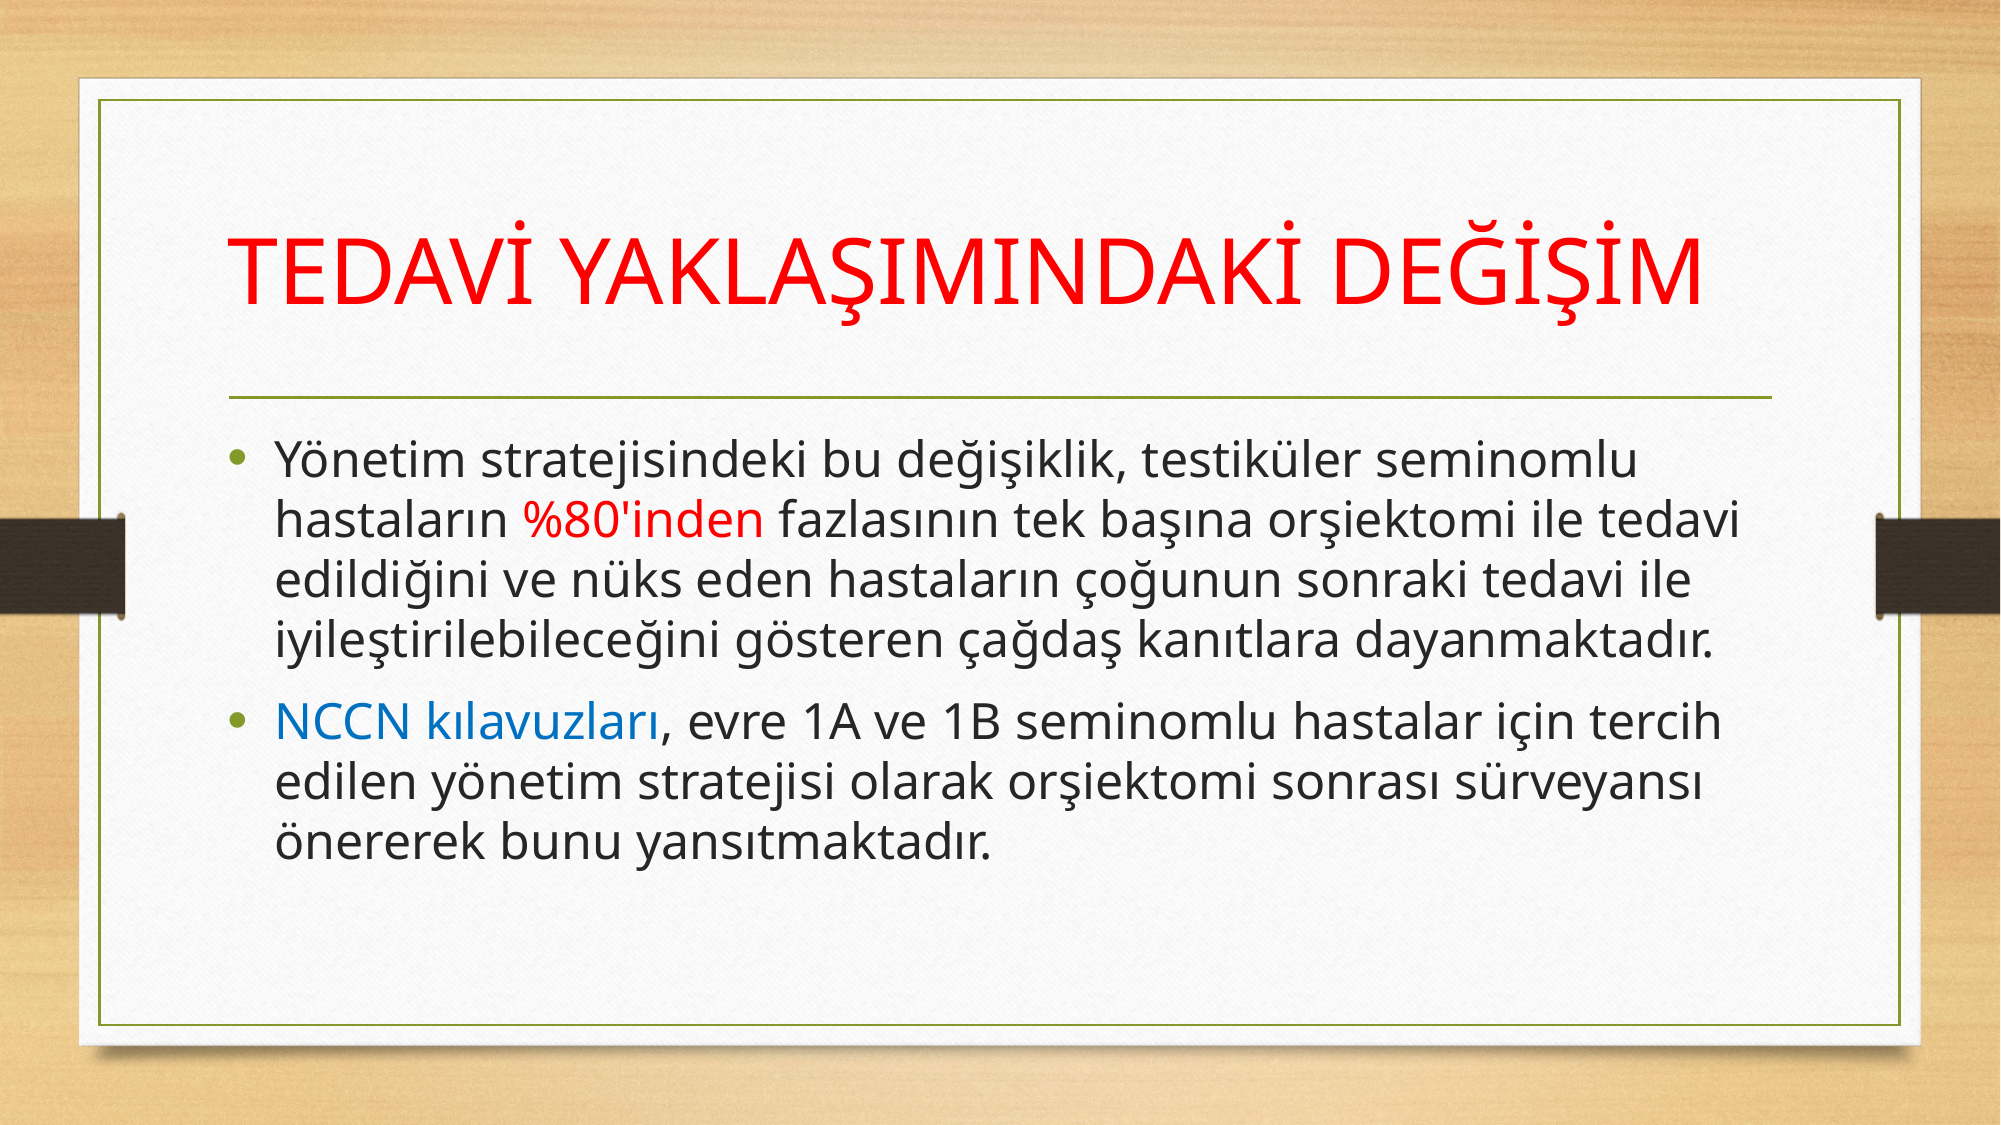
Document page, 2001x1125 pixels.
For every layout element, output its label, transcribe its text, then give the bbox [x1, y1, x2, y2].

title TEDAVİ YAKLAŞIMINDAKİ DEĞİŞİM [212, 161, 1788, 375]
list Yönetim stratejisindeki bu değişiklik, testiküler seminomlu hastaların %80'inden fazlasının tek başına orşiektomi ile tedavi edildiğini ve nüks eden hastaların çoğunun sonraki tedavi ile iyileştirilebileceğini gösteren çağdaş kanıtlara dayanmaktadır. NCCN kılavuzları, evre 1A ve 1B seminomlu hastalar için tercih edilen yönetim stratejisi olarak orşiektomi sonrası sürveyansı önererek bunu yansıtmaktadır. [212, 419, 1788, 964]
picture [0, 0, 2001, 1125]
